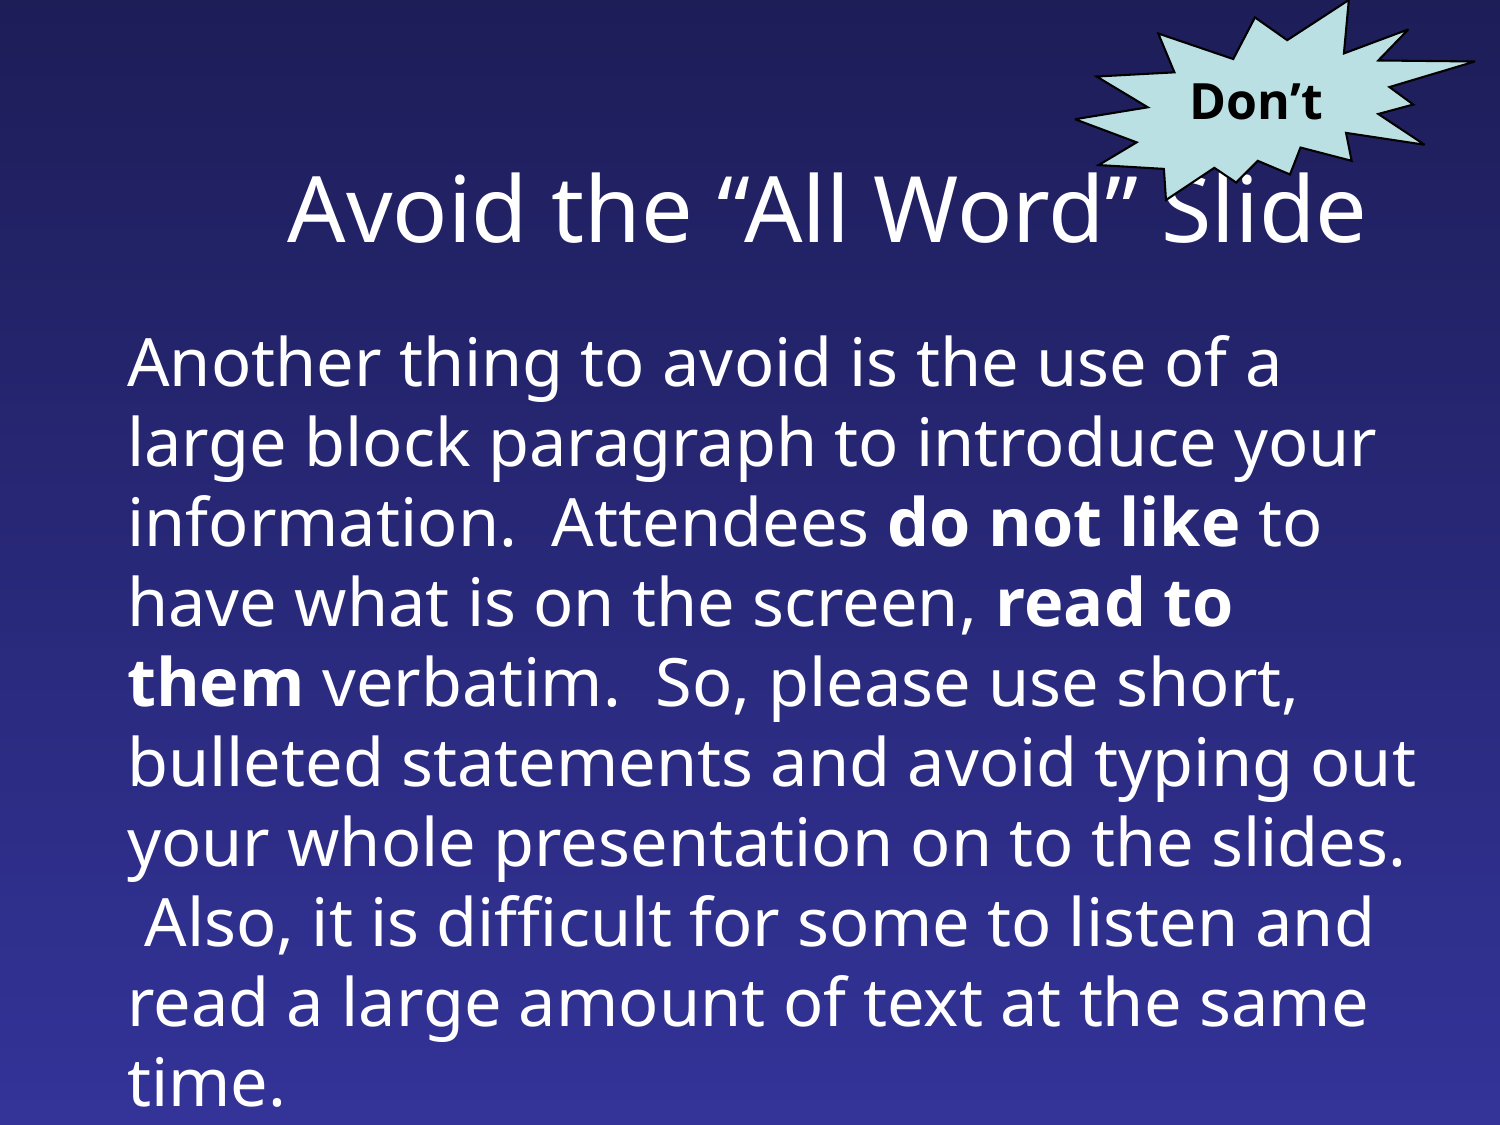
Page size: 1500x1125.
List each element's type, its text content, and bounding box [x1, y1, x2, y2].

title Avoid the “All Word” Slide [188, 112, 1468, 300]
text_box Another thing to avoid is the use of a large block paragraph to introduce your information. Attendees do not like to have what is on the screen, read to them verbatim. So, please use short, bulleted statements and avoid typing out your whole presentation on to the slides. Also, it is difficult for some to listen and read a large amount of text at the same time. [112, 312, 1438, 1125]
text_box [1074, 0, 1475, 201]
text_box Don’t [1175, 62, 1363, 138]
